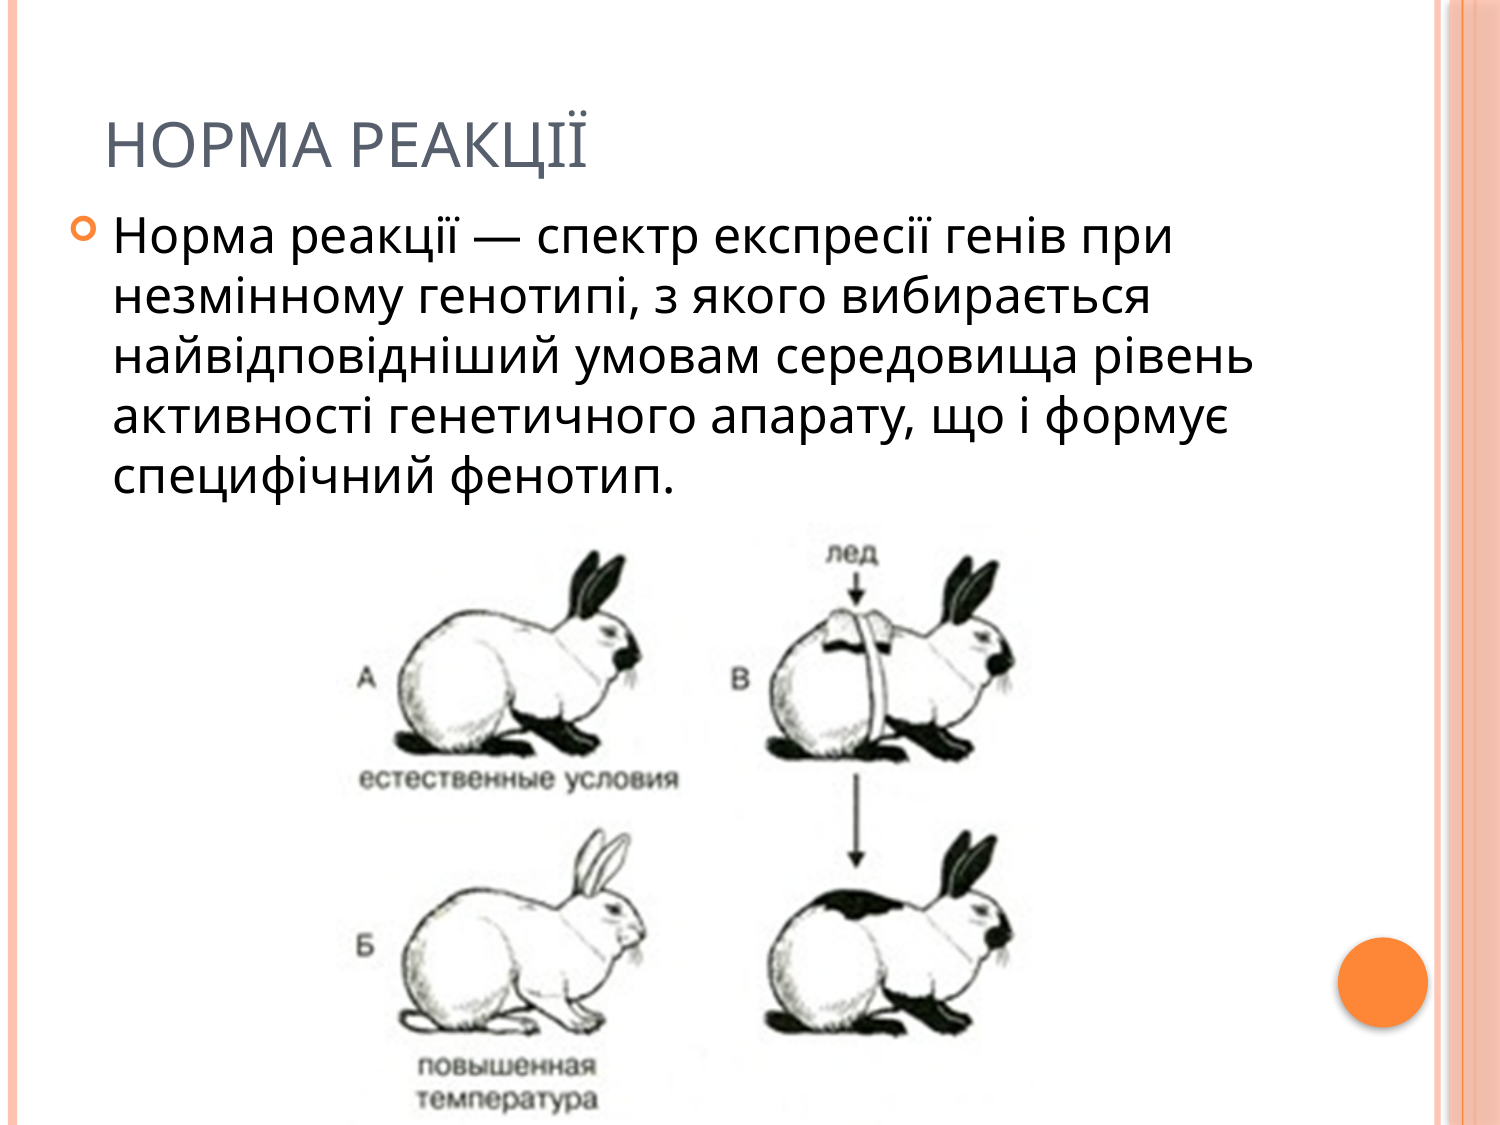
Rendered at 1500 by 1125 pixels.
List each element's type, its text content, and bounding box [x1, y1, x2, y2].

list Норма реакції — спектр експресії генів при незмінному генотипі, з якого вибирається найвідповідніший умовам середовища рівень активності генетичного апарату, що і формує специфічний фенотип. [53, 196, 1279, 598]
title Норма реакції [88, 0, 1314, 188]
picture [336, 523, 1034, 1125]
